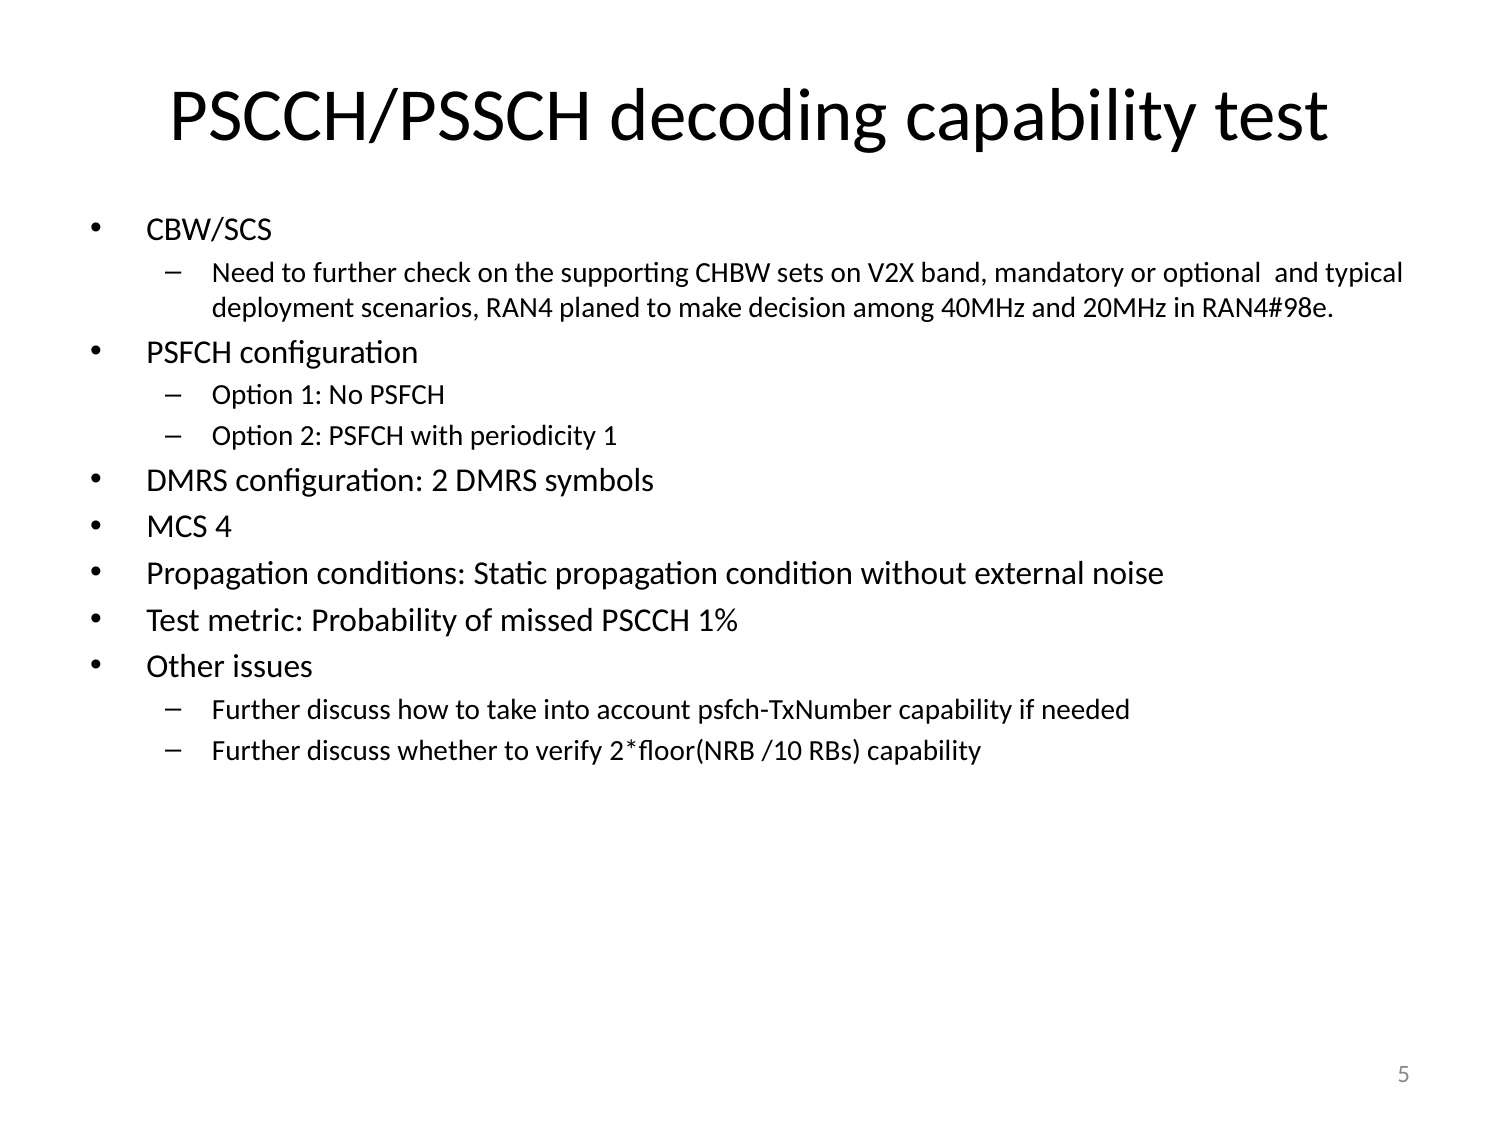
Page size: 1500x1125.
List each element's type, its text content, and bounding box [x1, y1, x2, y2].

slide_number 5 [1074, 1042, 1425, 1103]
title PSCCH/PSSCH decoding capability test [75, 45, 1425, 175]
list CBW/SCS Need to further check on the supporting CHBW sets on V2X band, mandatory or optional and typical deployment scenarios, RAN4 planed to make decision among 40MHz and 20MHz in RAN4#98e. PSFCH configuration Option 1: No PSFCH Option 2: PSFCH with periodicity 1 DMRS configuration: 2 DMRS symbols MCS 4 Propagation conditions: Static propagation condition without external noise Test metric: Probability of missed PSCCH 1% Other issues Further discuss how to take into account psfch-TxNumber capability if needed Further discuss whether to verify 2*floor(NRB /10 RBs) capability [75, 200, 1425, 1005]
